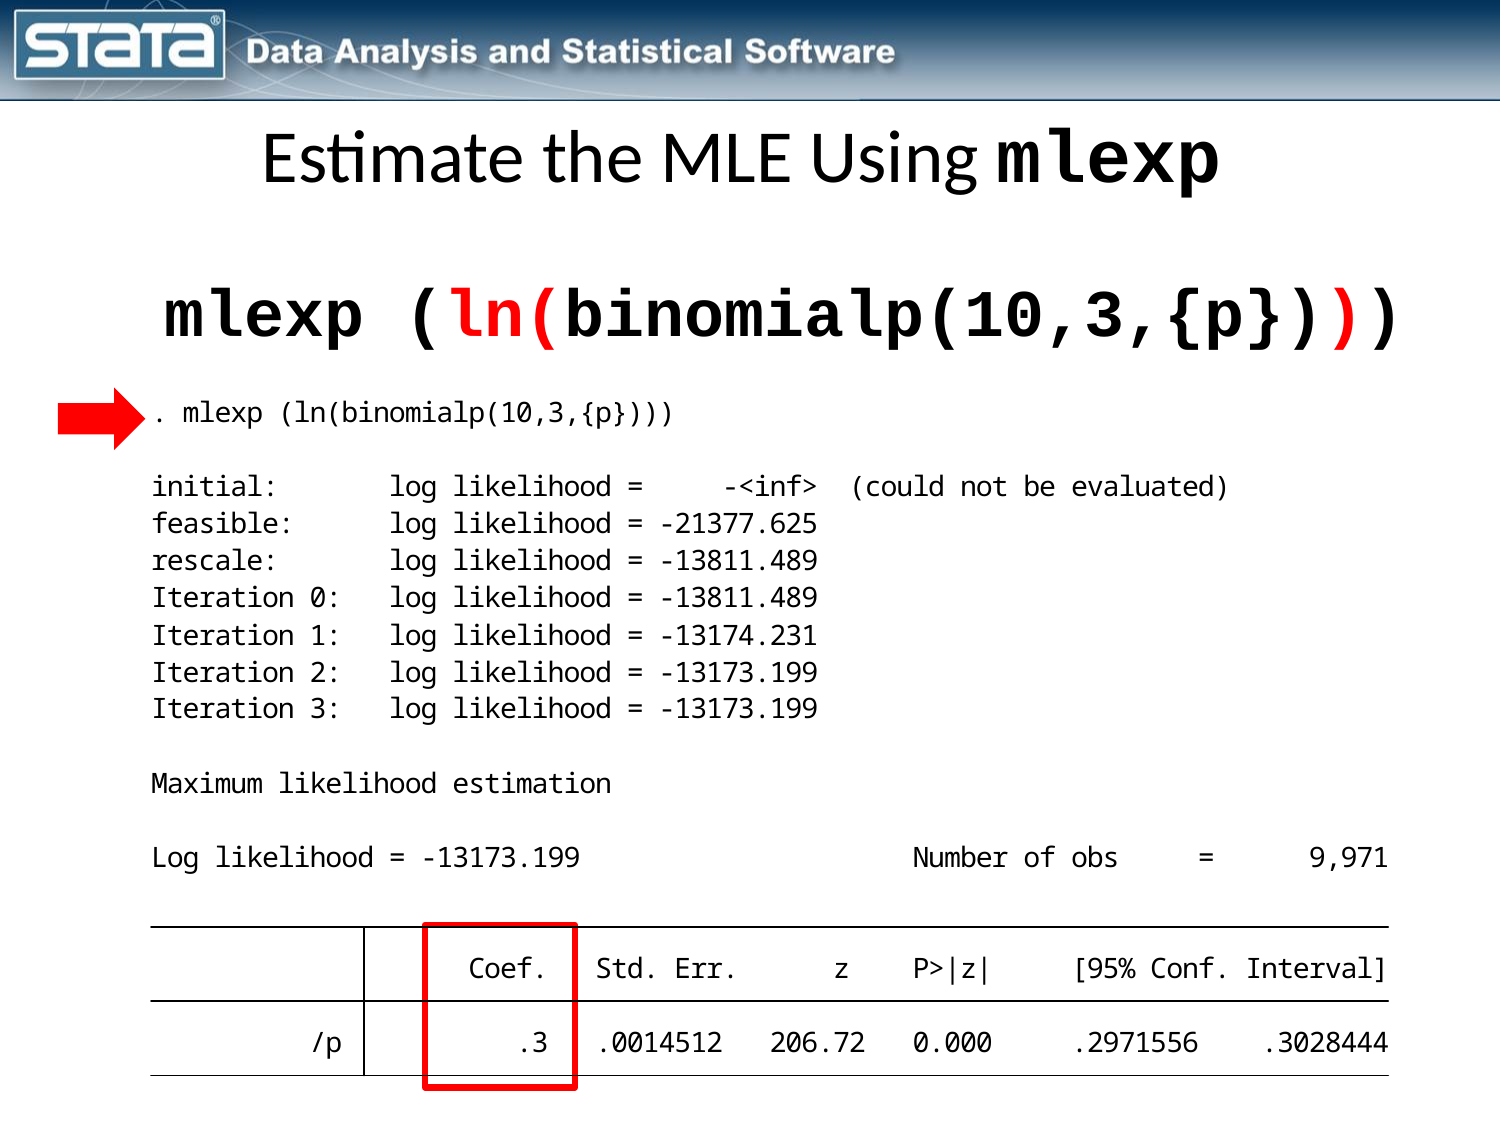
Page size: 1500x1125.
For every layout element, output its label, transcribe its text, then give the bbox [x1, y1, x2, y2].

text_box mlexp (ln(binomialp(10,3,{p}))) [150, 262, 1420, 357]
text_box [55, 385, 140, 452]
picture [145, 392, 1426, 1097]
picture [0, 0, 1500, 99]
text_box Estimate the MLE Using mlexp [0, 99, 1500, 205]
